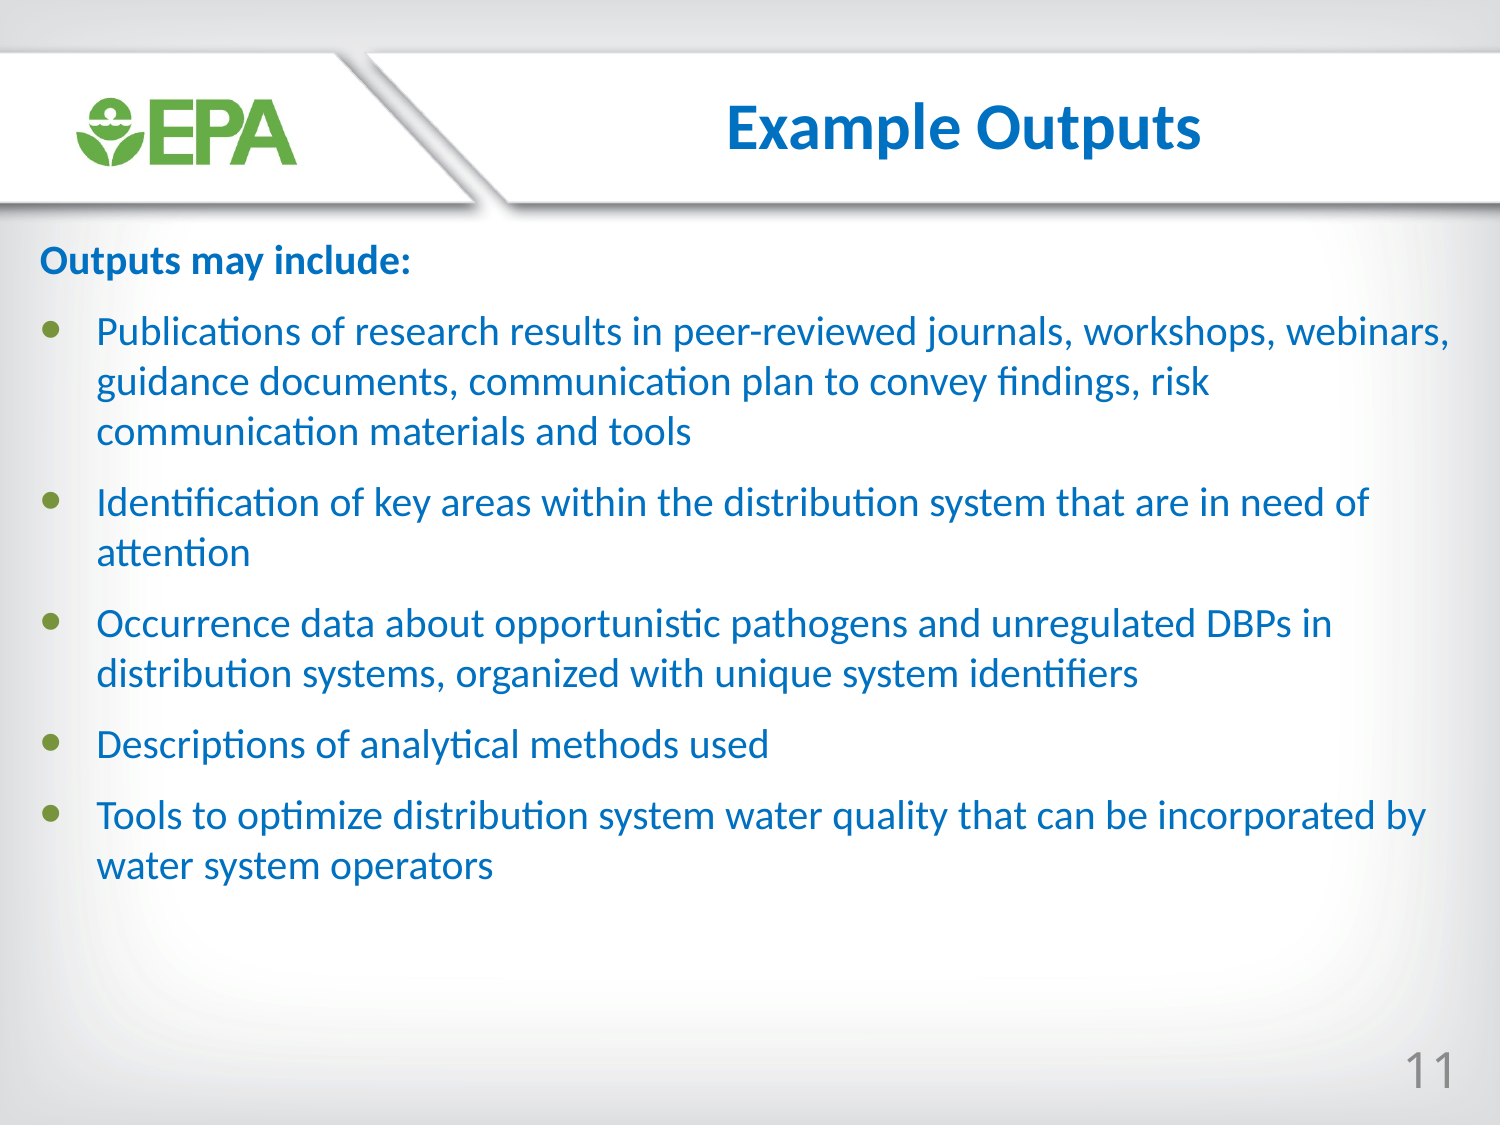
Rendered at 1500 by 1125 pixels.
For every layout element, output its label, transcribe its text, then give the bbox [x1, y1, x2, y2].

picture [0, 0, 1500, 1125]
list Outputs may include: Publications of research results in peer-reviewed journals, workshops, webinars, guidance documents, communication plan to convey findings, risk communication materials and tools Identification of key areas within the distribution system that are in need of attention Occurrence data about opportunistic pathogens and unregulated DBPs in distribution systems, organized with unique system identifiers Descriptions of analytical methods used Tools to optimize distribution system water quality that can be incorporated by water system operators [24, 224, 1478, 1063]
slide_number 11 [1074, 1042, 1475, 1103]
title Example Outputs [425, 75, 1500, 188]
